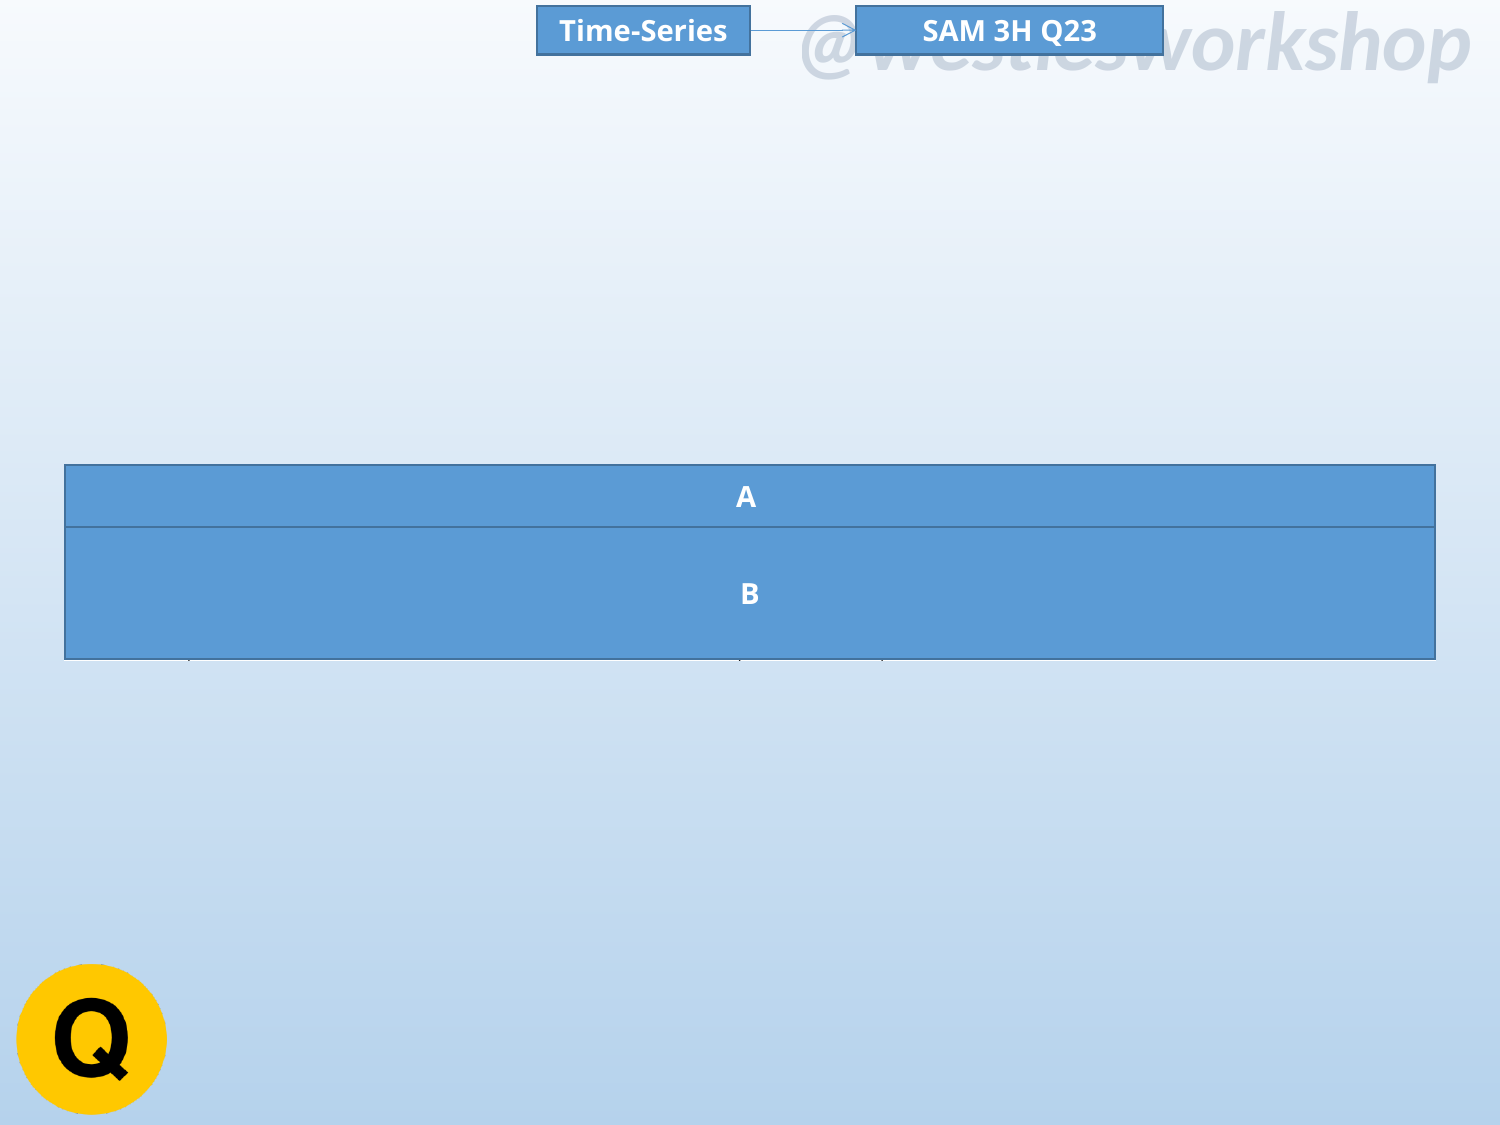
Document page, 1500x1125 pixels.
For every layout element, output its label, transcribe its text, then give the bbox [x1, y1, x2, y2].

text_box SAM 3H Q23 [855, 5, 1164, 56]
picture [64, 464, 1436, 661]
text_box Time-Series [536, 5, 751, 56]
picture [0, 940, 191, 1125]
